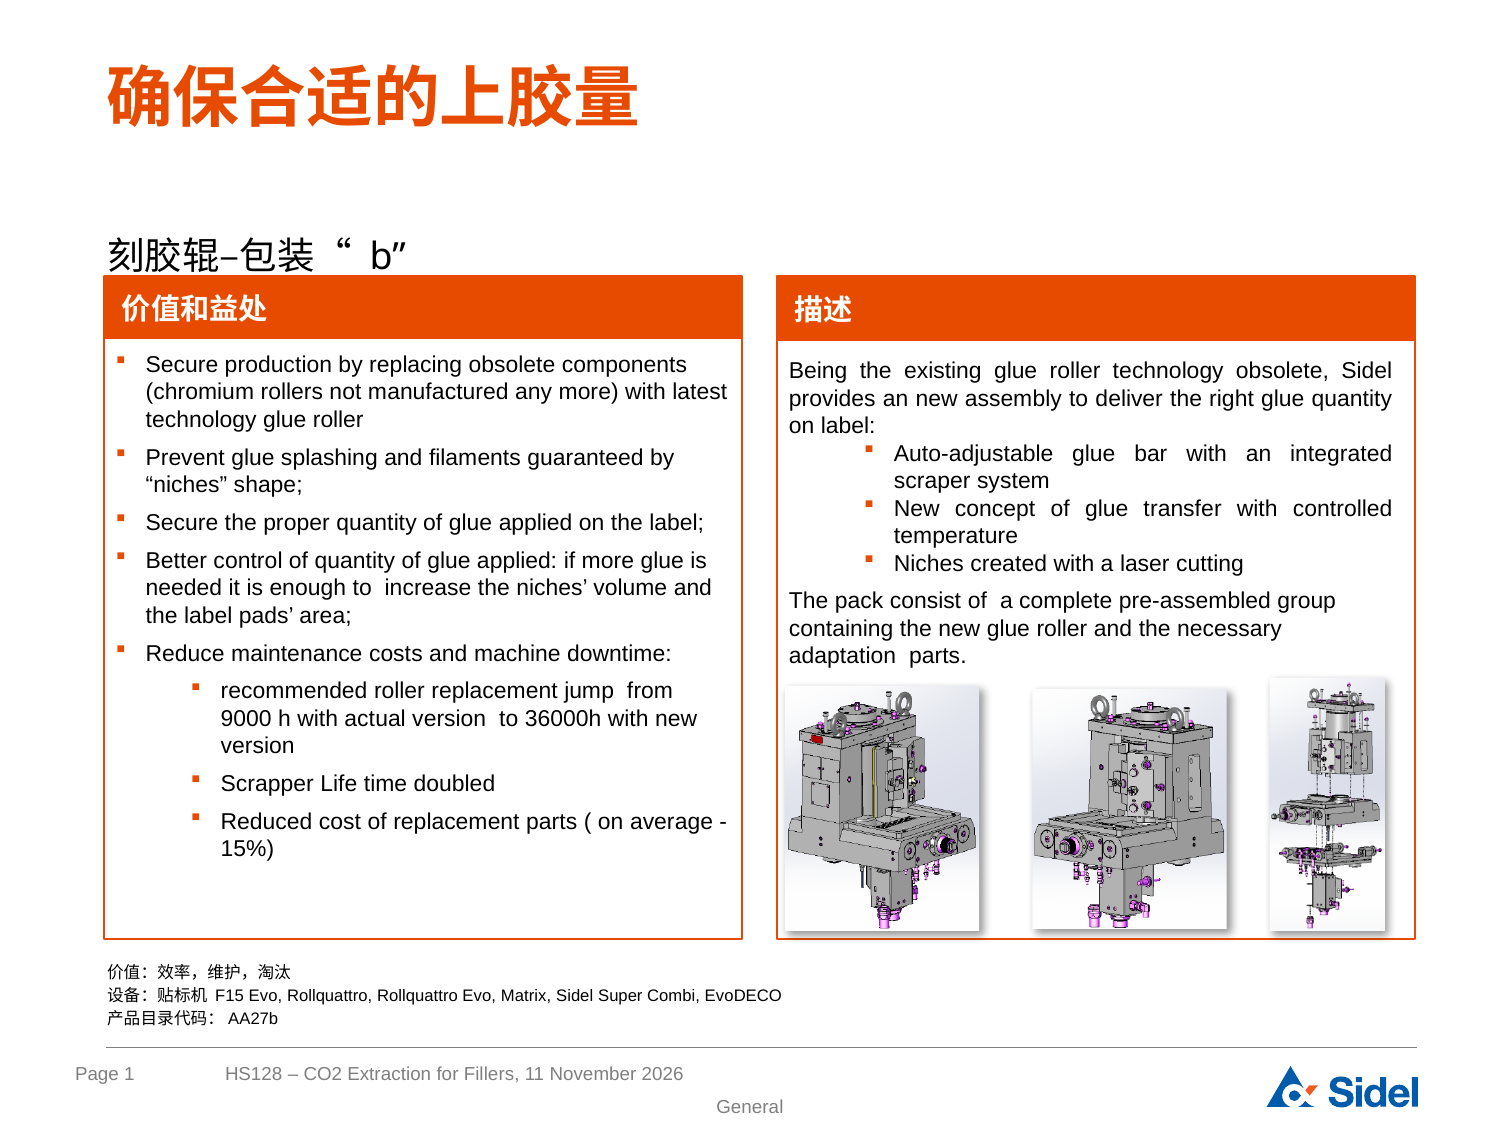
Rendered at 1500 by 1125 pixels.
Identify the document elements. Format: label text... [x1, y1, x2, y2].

picture [784, 685, 980, 931]
picture [1032, 689, 1227, 930]
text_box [103, 276, 1416, 940]
title 确保合适的上胶量 [106, 54, 1418, 136]
text_box 价值：效率，维护，淘汰 设备：贴标机 F15 Evo, Rollquattro, Rollquattro Evo, Matrix, Sidel Super Combi, EvoDECO 产品目录代码：AA27b [107, 961, 1416, 1029]
picture [1269, 678, 1386, 931]
list 刻胶辊–包装“ b” [107, 232, 1419, 278]
